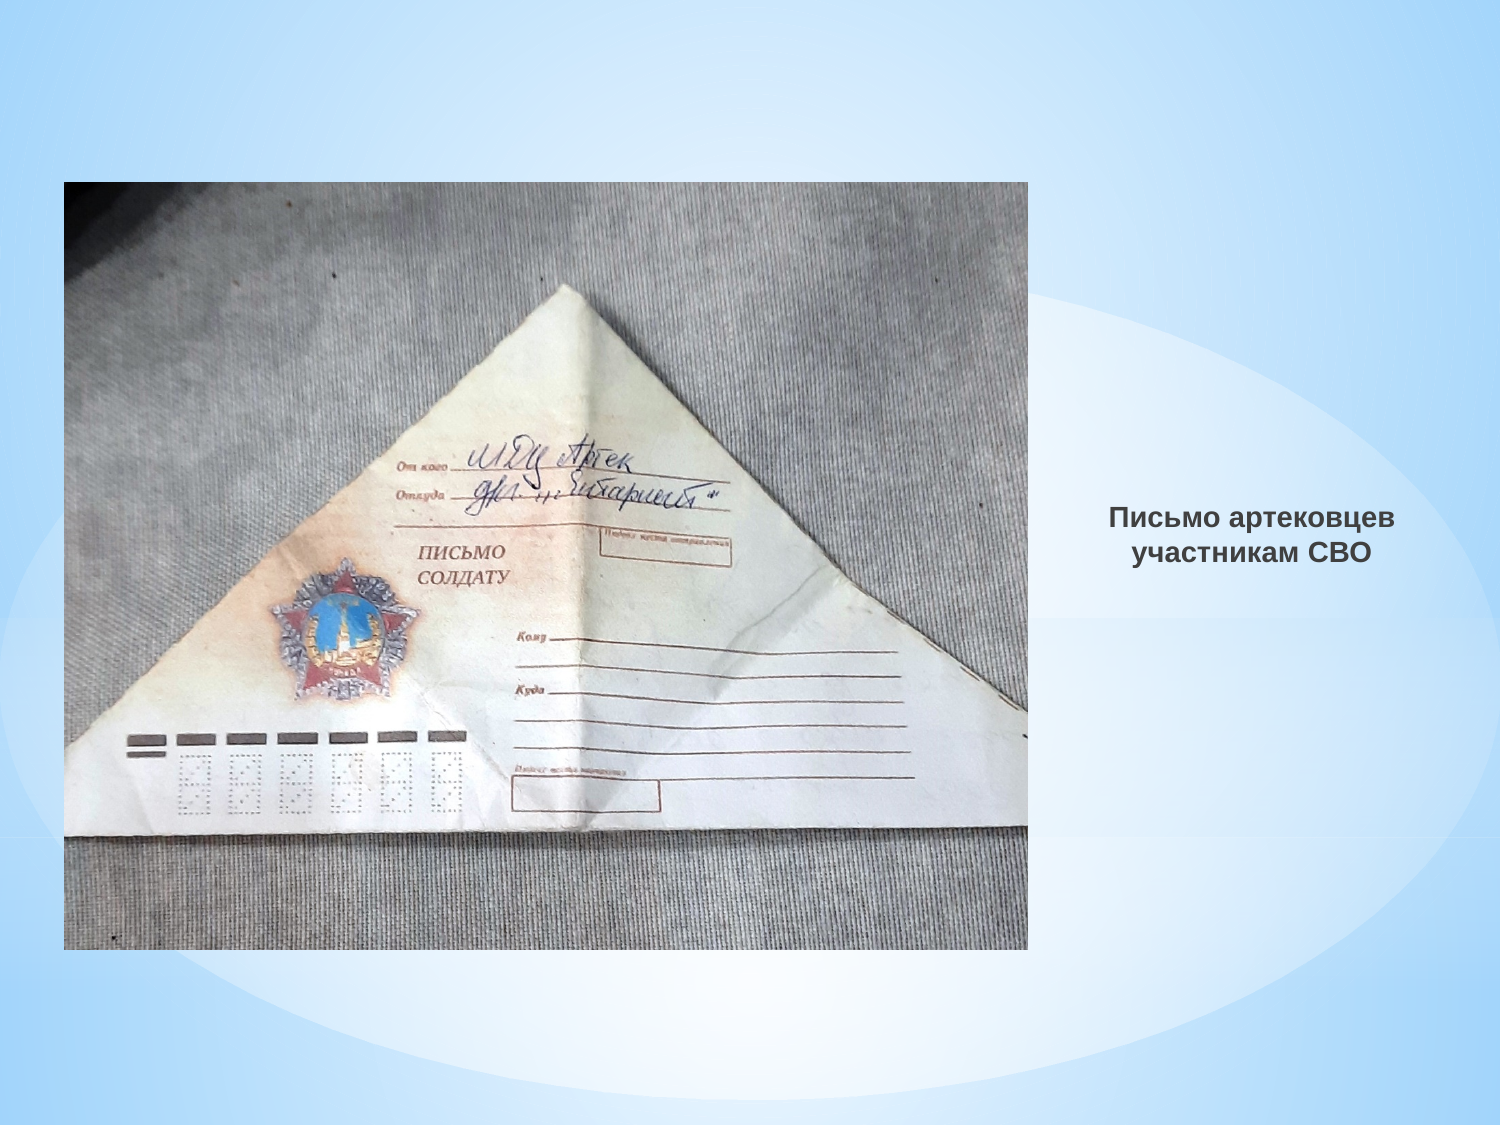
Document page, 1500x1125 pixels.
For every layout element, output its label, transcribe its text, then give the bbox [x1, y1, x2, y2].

list Письмо артековцев участникам СВО [1045, 397, 1459, 764]
picture [64, 182, 1028, 951]
